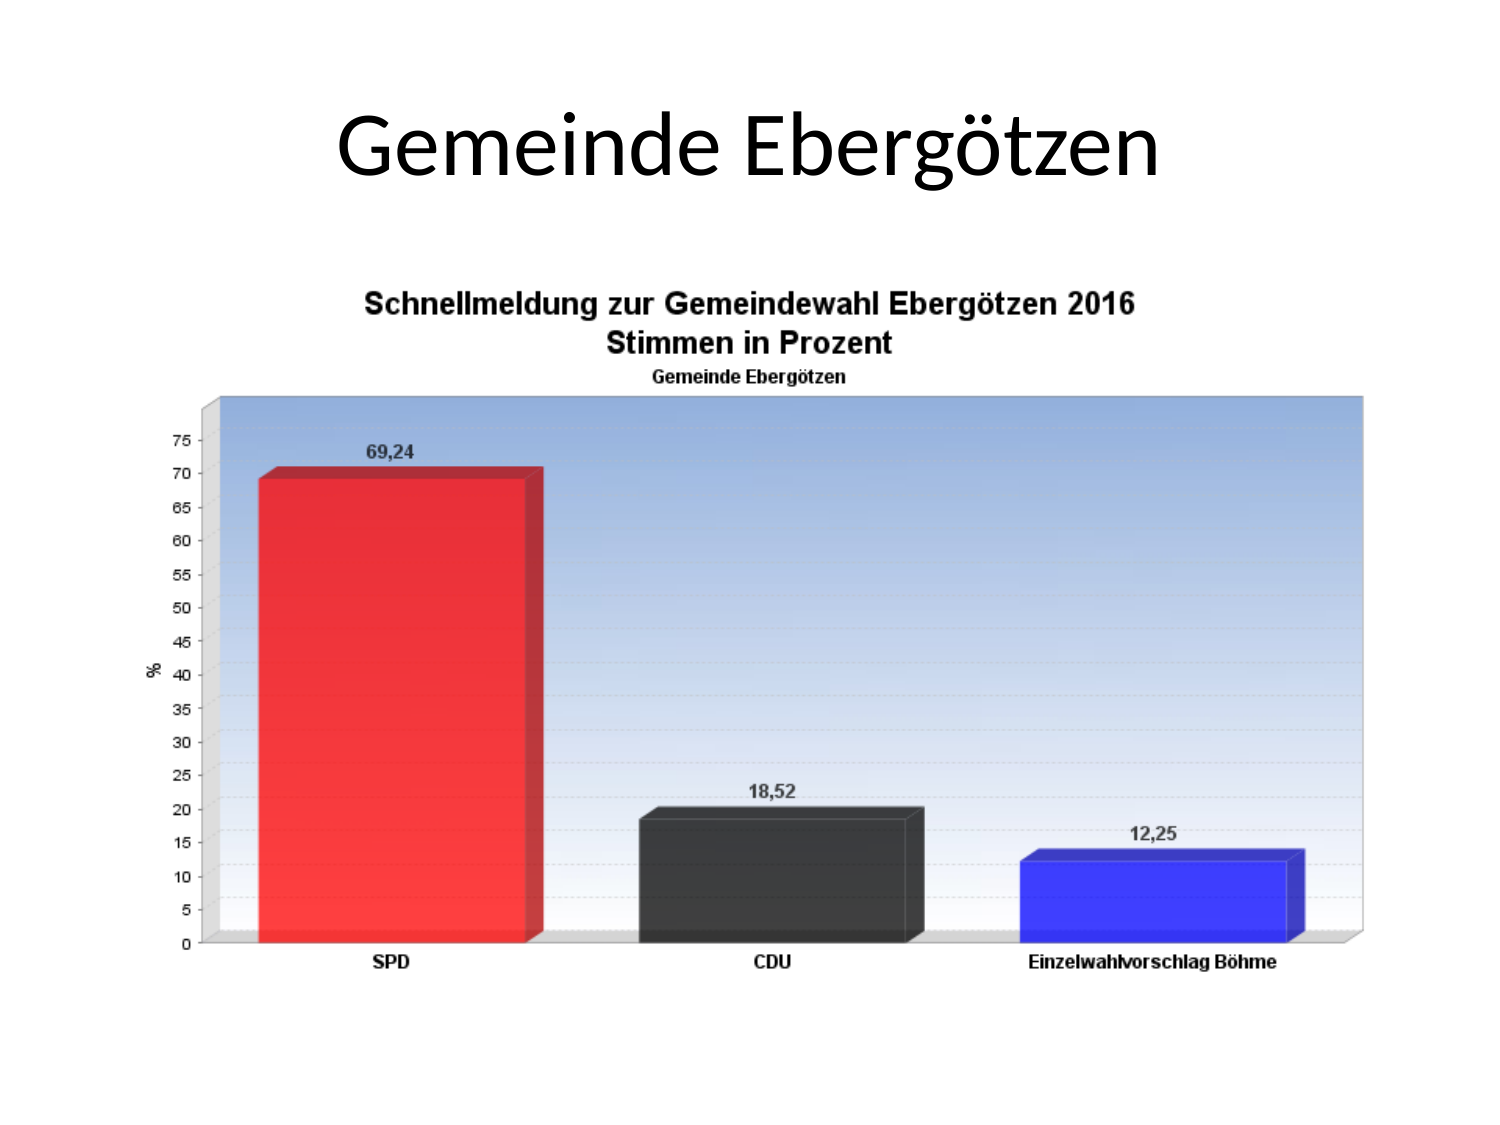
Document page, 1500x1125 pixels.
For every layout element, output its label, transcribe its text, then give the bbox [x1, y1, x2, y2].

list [124, 281, 1376, 986]
title Gemeinde Ebergötzen [75, 45, 1425, 233]
